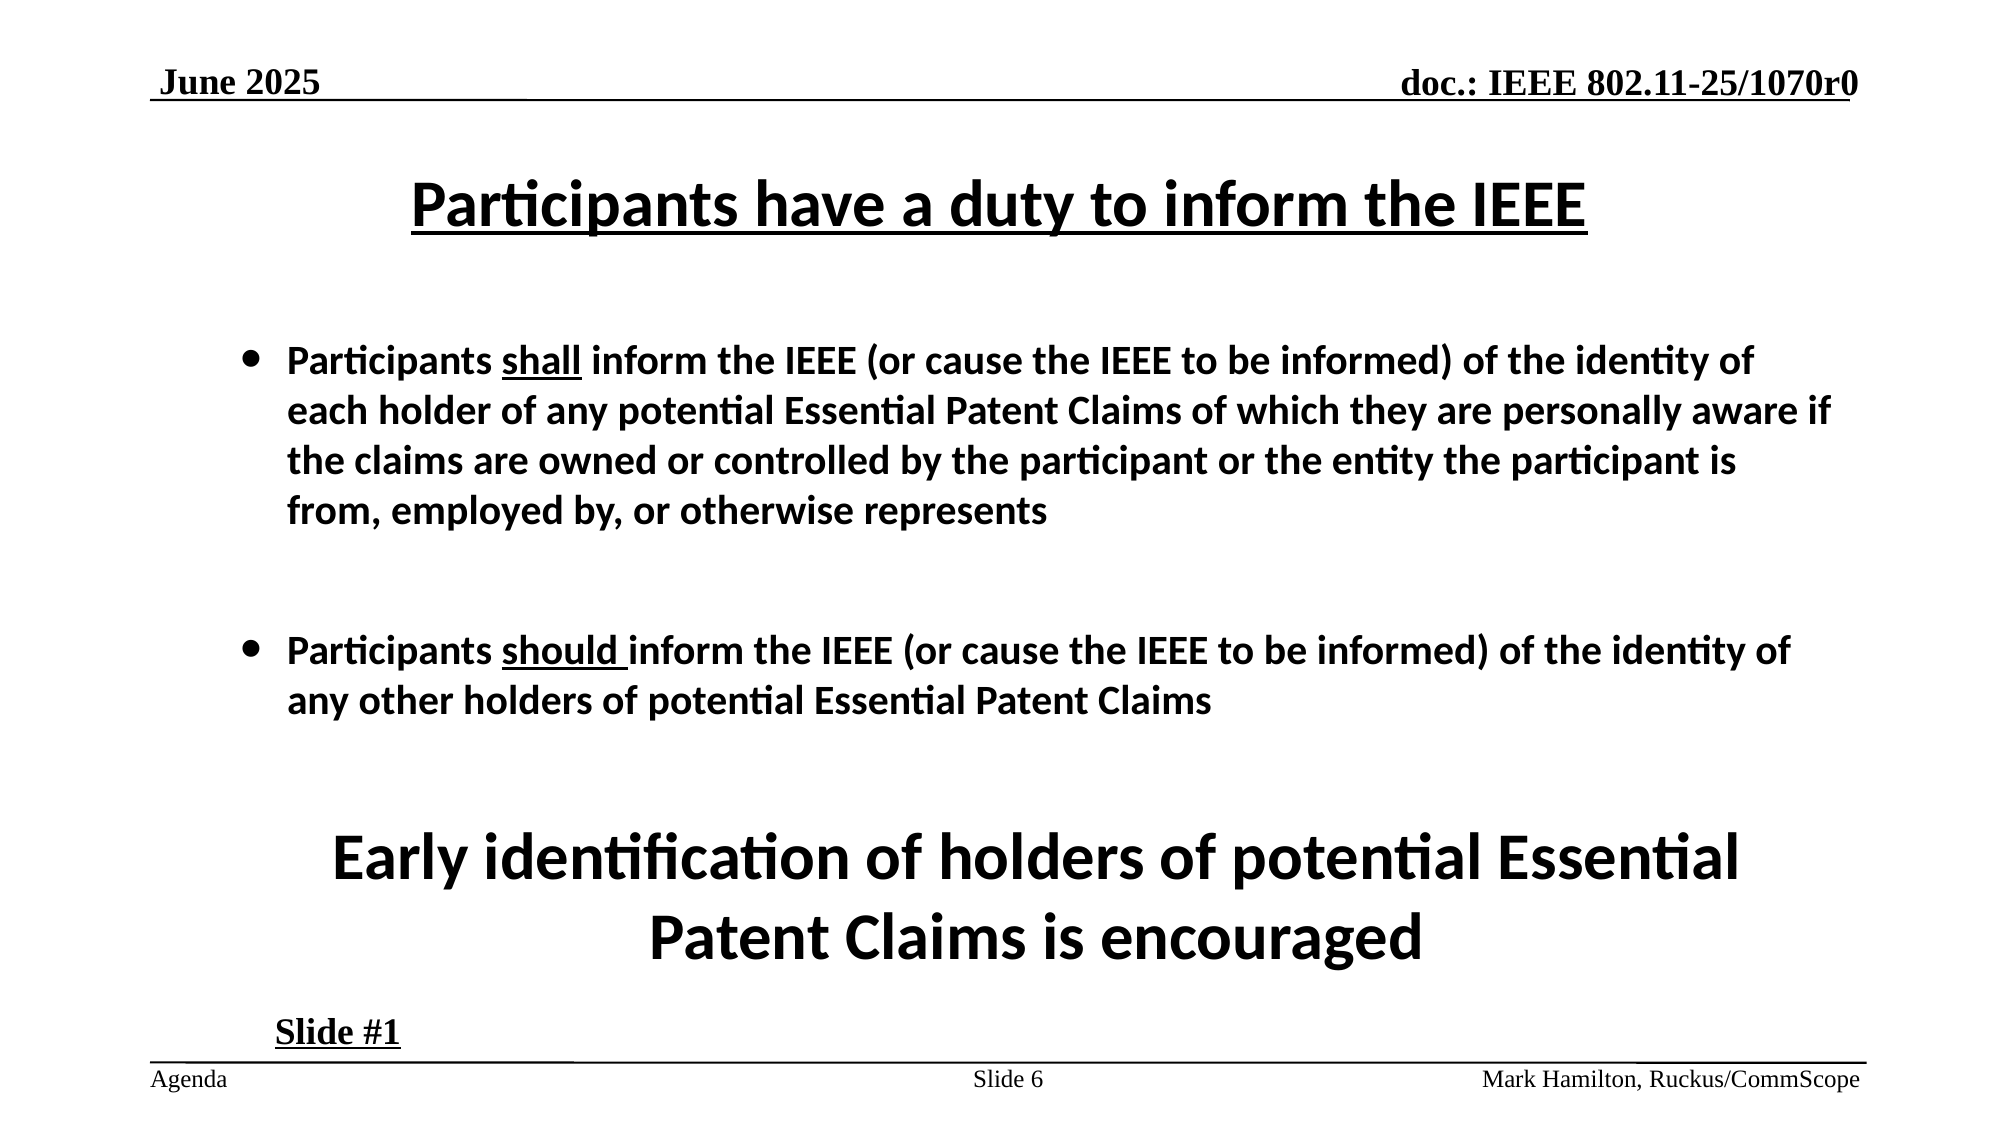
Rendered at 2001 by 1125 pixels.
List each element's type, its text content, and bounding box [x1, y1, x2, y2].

list Participants shall inform the IEEE (or cause the IEEE to be informed) of the identity of each holder of any potential Essential Patent Claims of which they are personally aware if the claims are owned or controlled by the participant or the entity the participant is from, employed by, or otherwise represents Participants should inform the IEEE (or cause the IEEE to be informed) of the identity of any other holders of potential Essential Patent Claims Early identification of holders of potential Essential Patent Claims is encouraged [149, 324, 1850, 1000]
text_box Slide #1 [260, 999, 417, 1060]
title Participants have a duty to inform the IEEE [149, 112, 1850, 288]
slide_number Slide 6 [950, 1061, 1067, 1123]
